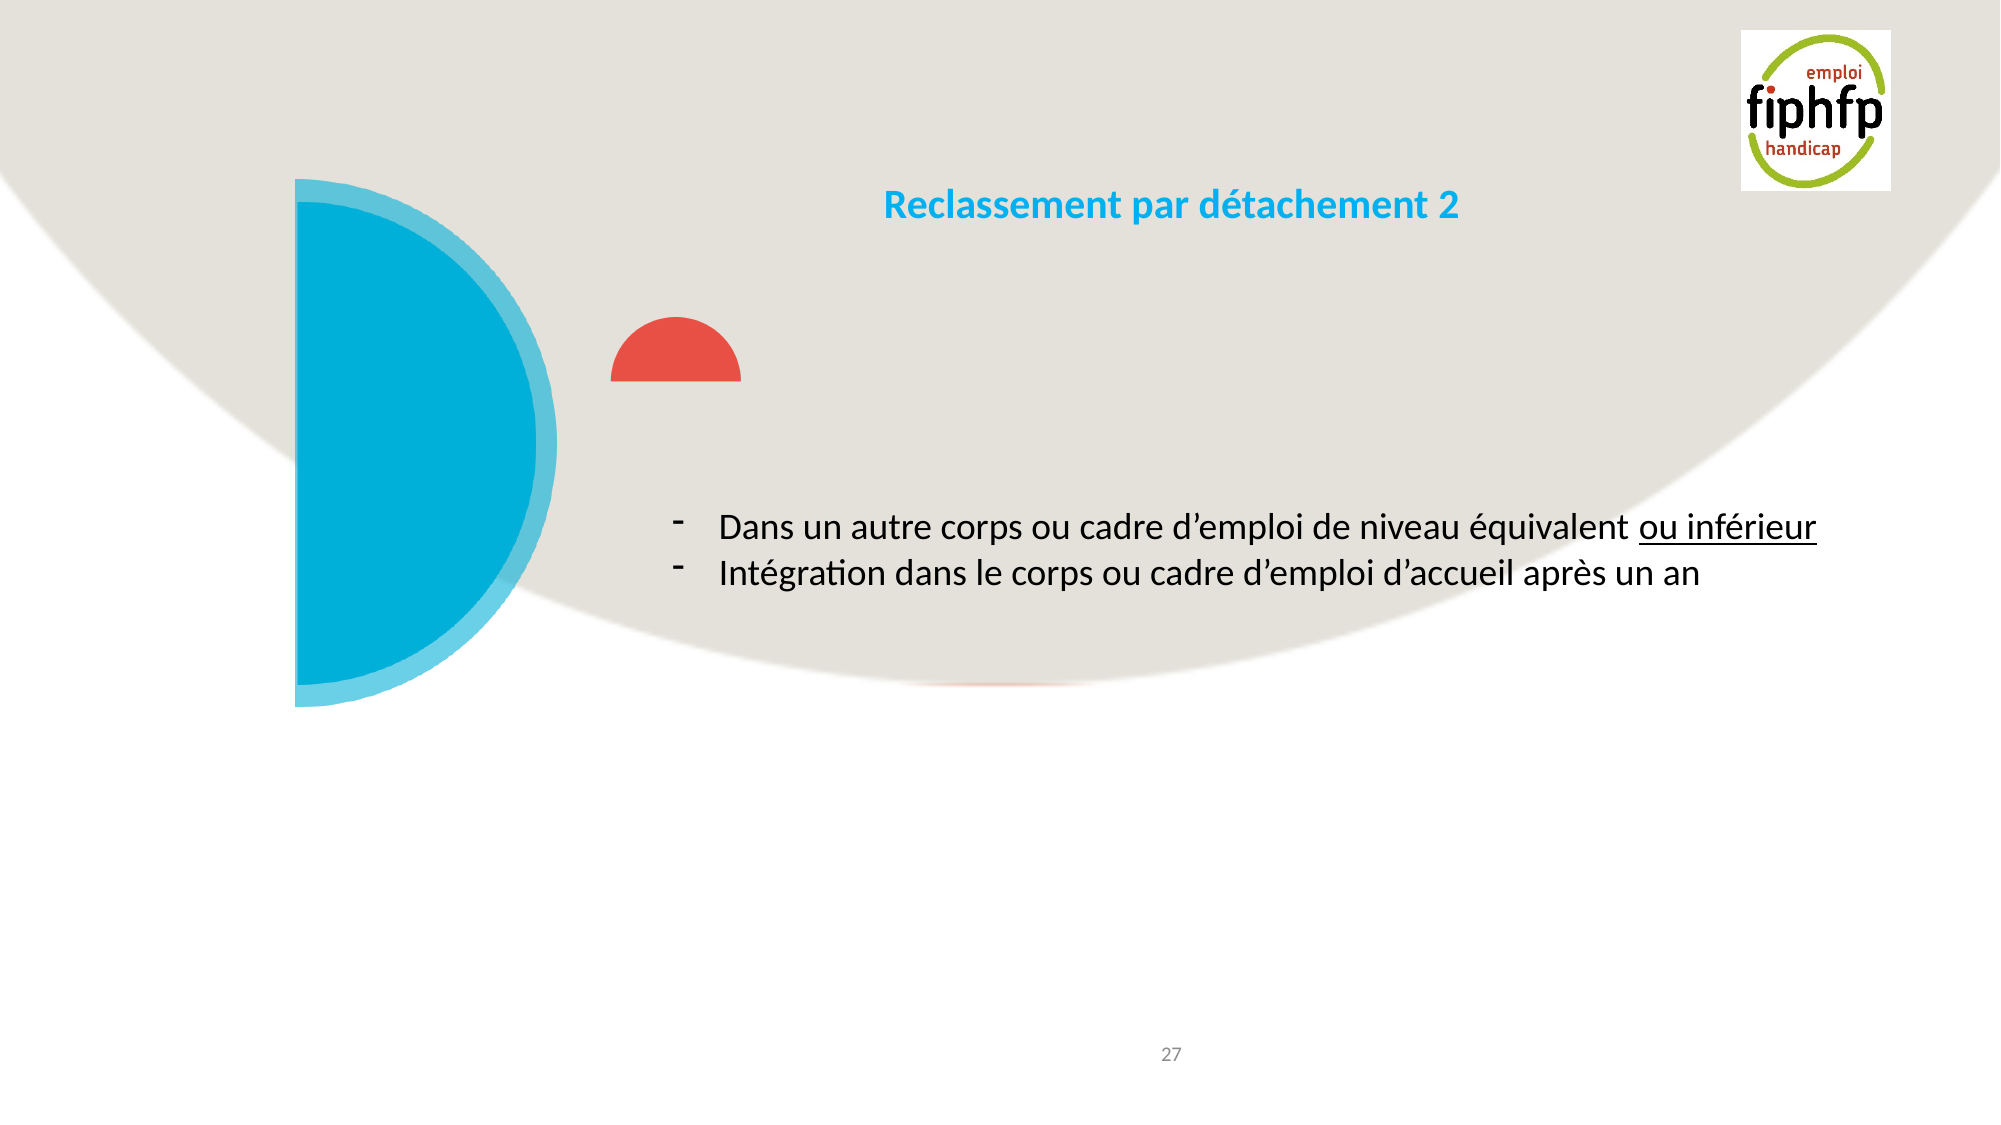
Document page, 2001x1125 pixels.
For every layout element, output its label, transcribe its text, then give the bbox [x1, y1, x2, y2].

picture [0, 0, 2001, 720]
text_box Dans un autre corps ou cadre d’emploi de niveau équivalent ou inférieur Intégration dans le corps ou cadre d’emploi d’accueil après un an [657, 495, 1862, 600]
slide_number 27 [747, 1023, 1198, 1084]
title Reclassement par détachement 2 [869, 175, 1492, 270]
